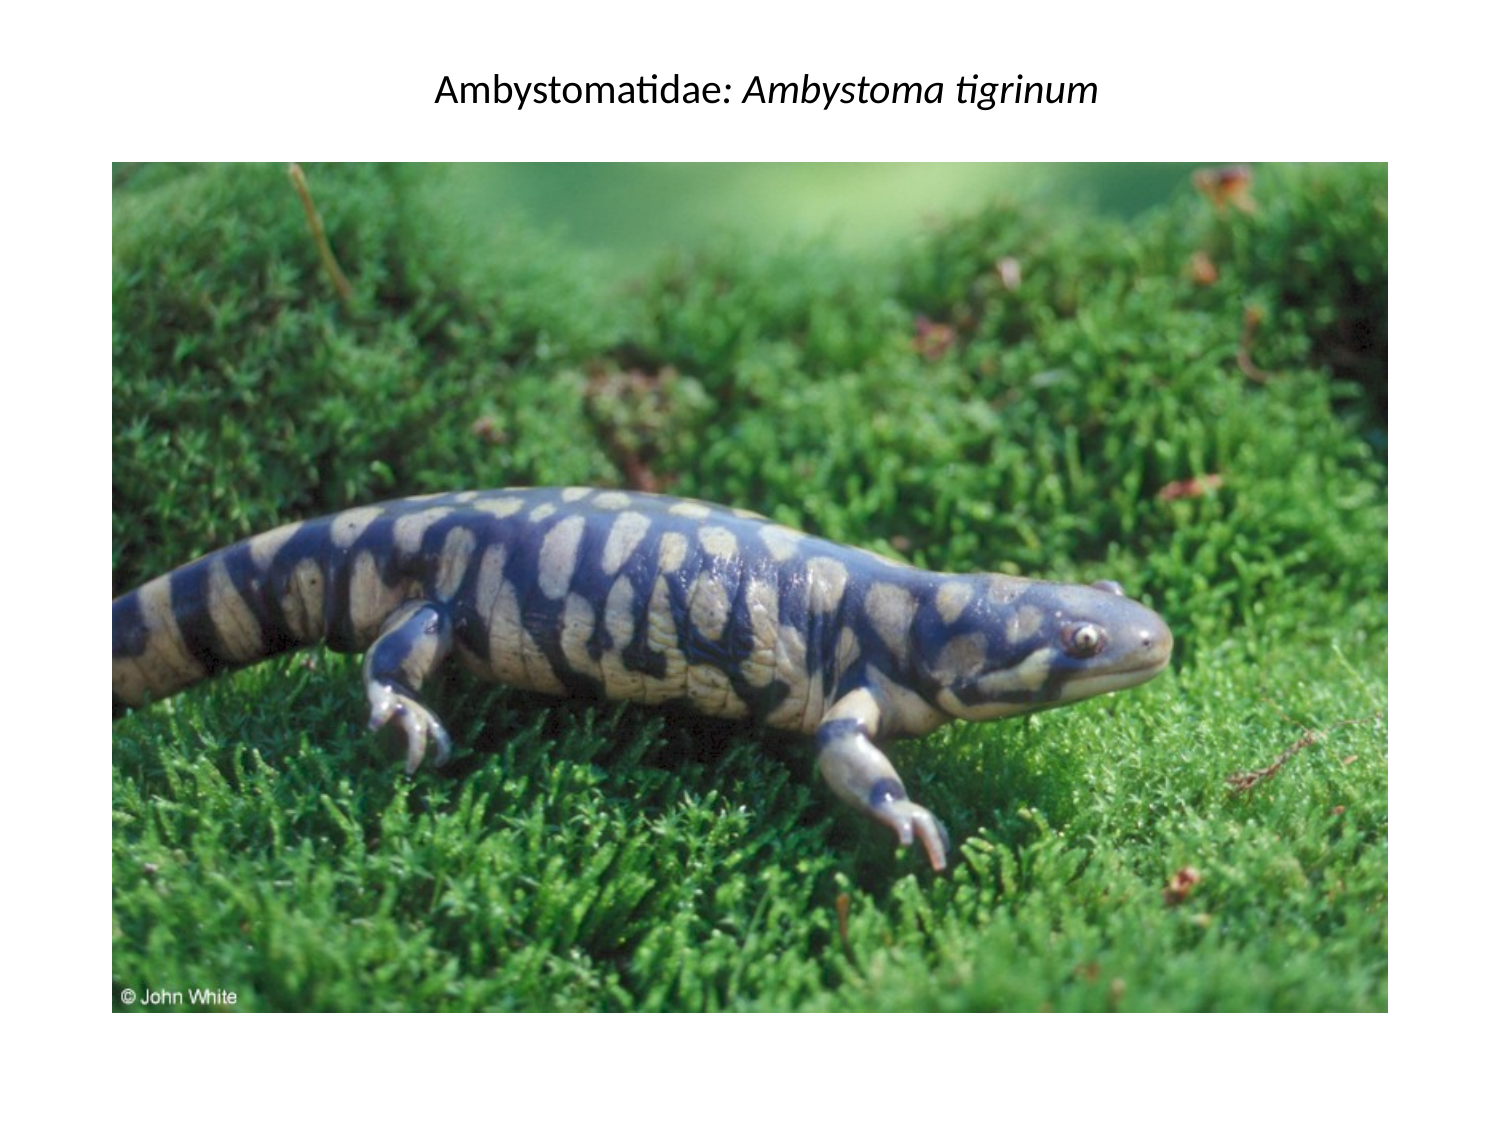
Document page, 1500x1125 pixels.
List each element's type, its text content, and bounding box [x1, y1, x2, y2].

text_box Ambystomatidae: Ambystoma tigrinum [419, 54, 1115, 120]
picture [112, 162, 1388, 1014]
